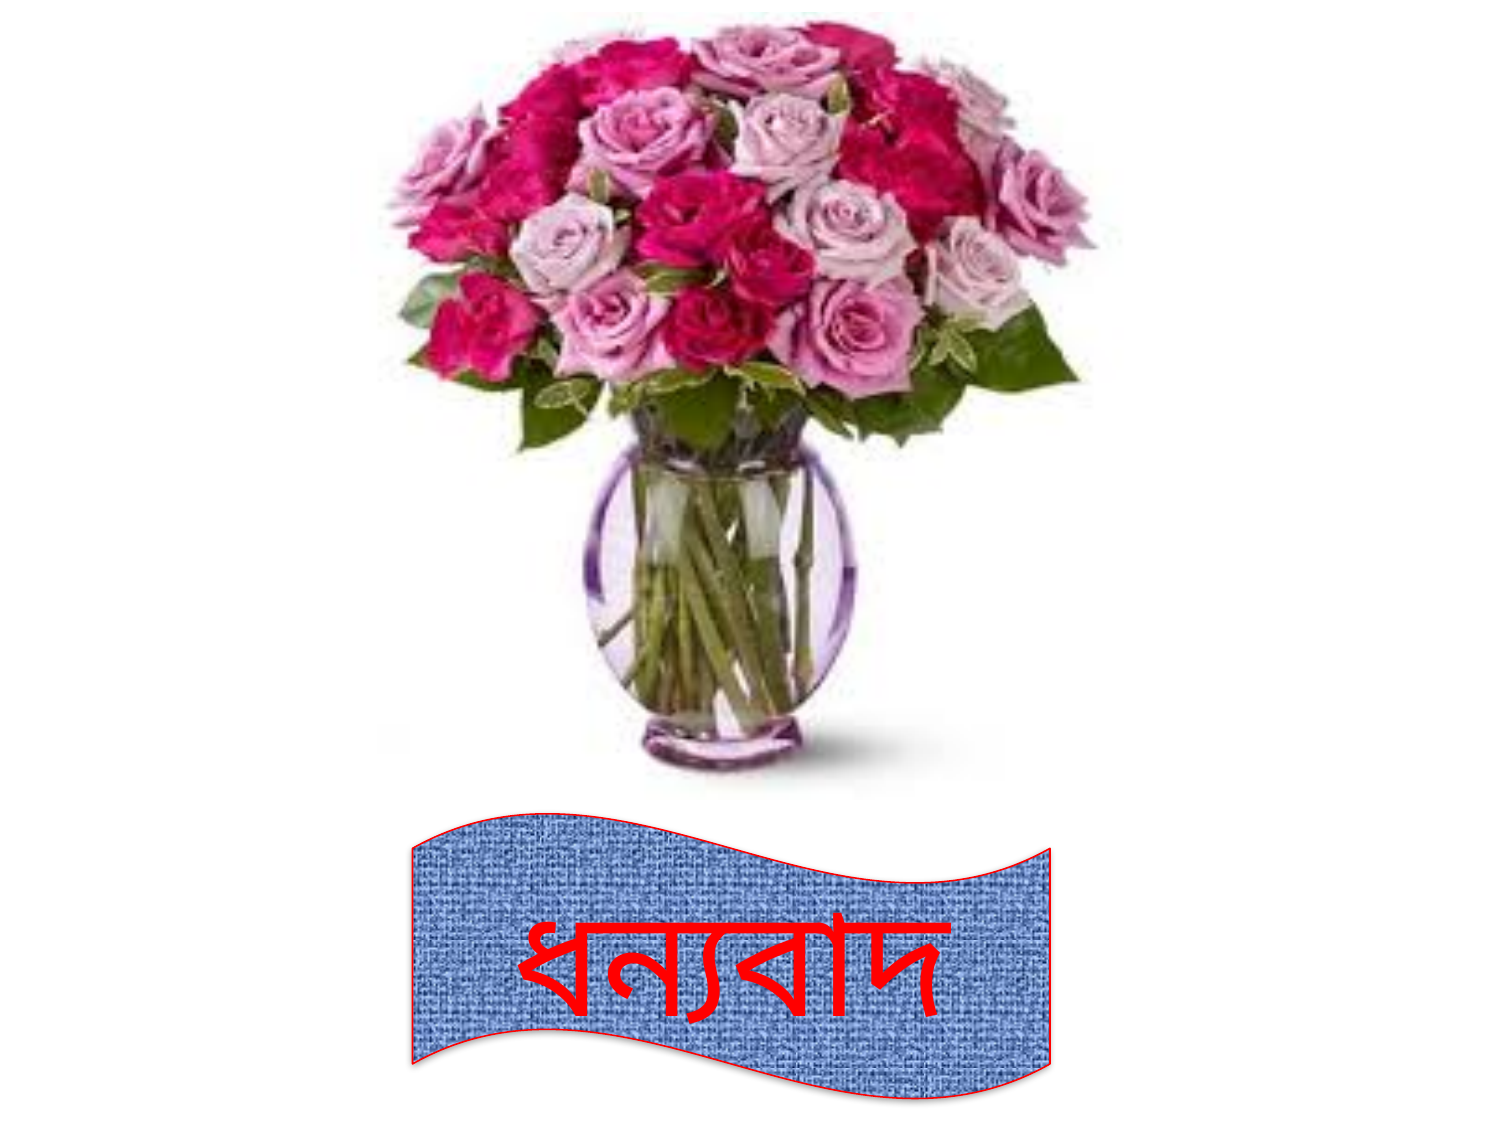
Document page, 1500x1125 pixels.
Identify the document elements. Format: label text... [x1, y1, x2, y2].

text_box [399, 810, 863, 1125]
picture [349, 12, 1138, 801]
text_box ধন্যবাদ [411, 813, 1051, 1100]
